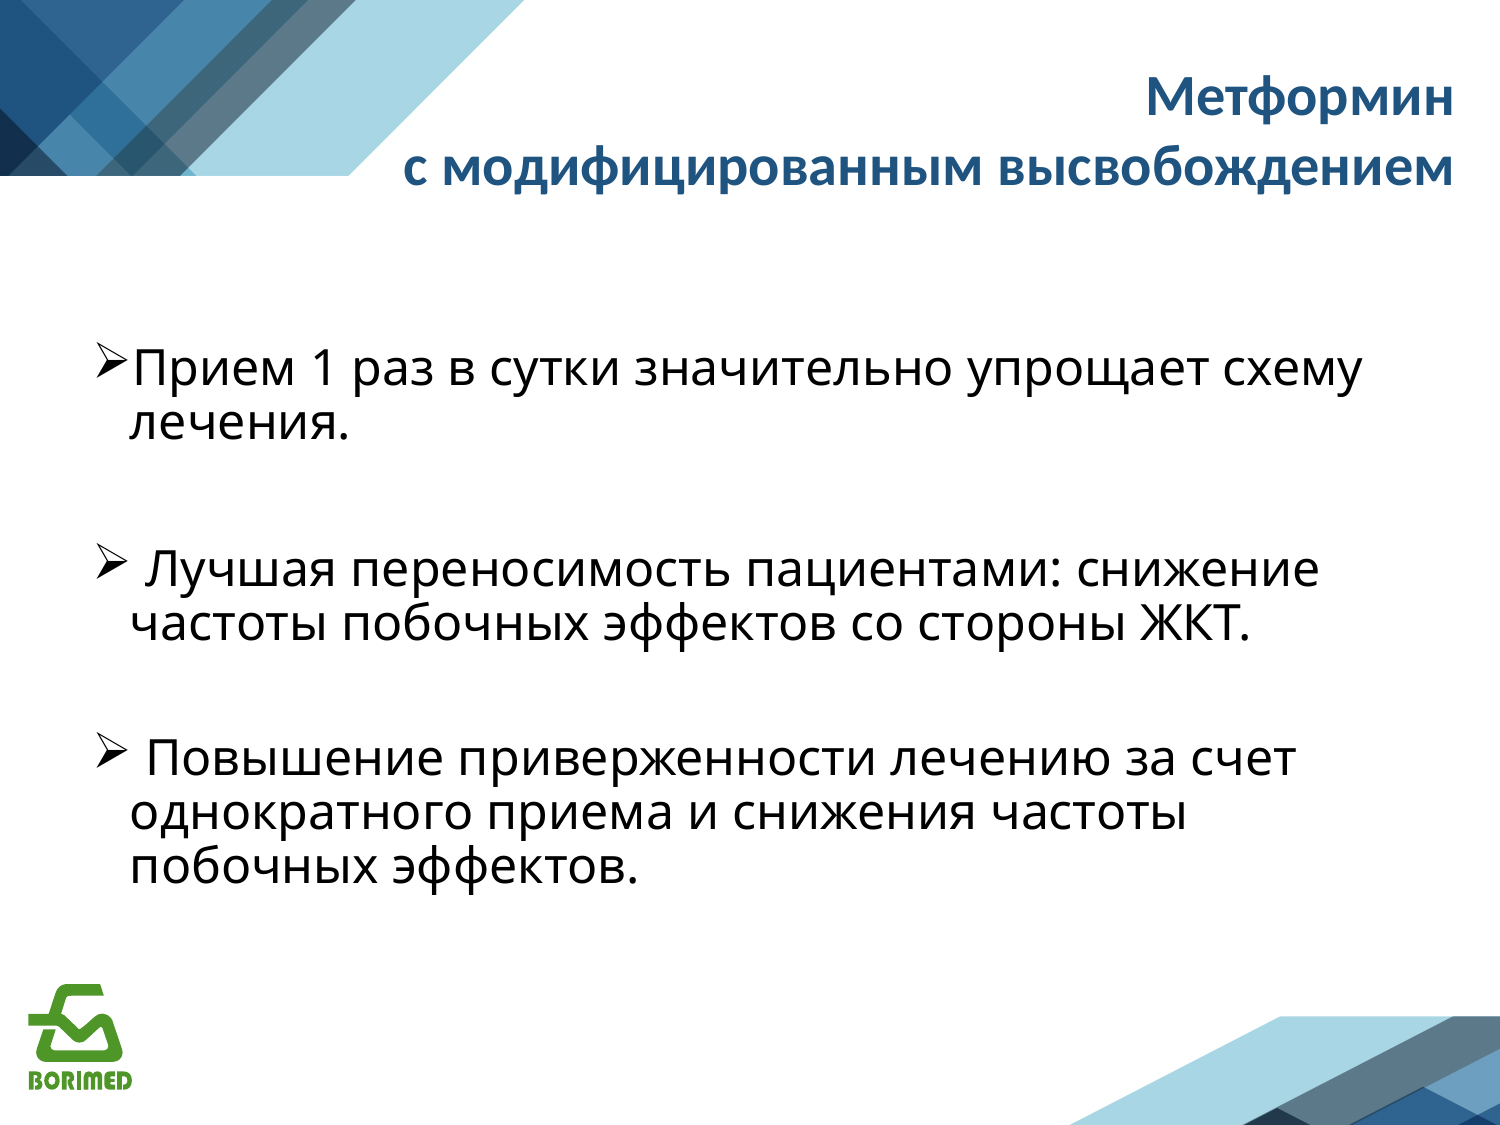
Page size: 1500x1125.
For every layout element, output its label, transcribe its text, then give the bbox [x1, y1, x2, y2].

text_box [25, 981, 134, 1092]
list Прием 1 раз в сутки значительно упрощает схему лечения. Лучшая переносимость пациентами: снижение частоты побочных эффектов со стороны ЖКТ. Повышение приверженности лечению за счет однократного приема и снижения частоты побочных эффектов. [77, 334, 1423, 766]
picture [0, 0, 1500, 1125]
title Метформин с модифицированным высвобождением [175, 25, 1470, 228]
